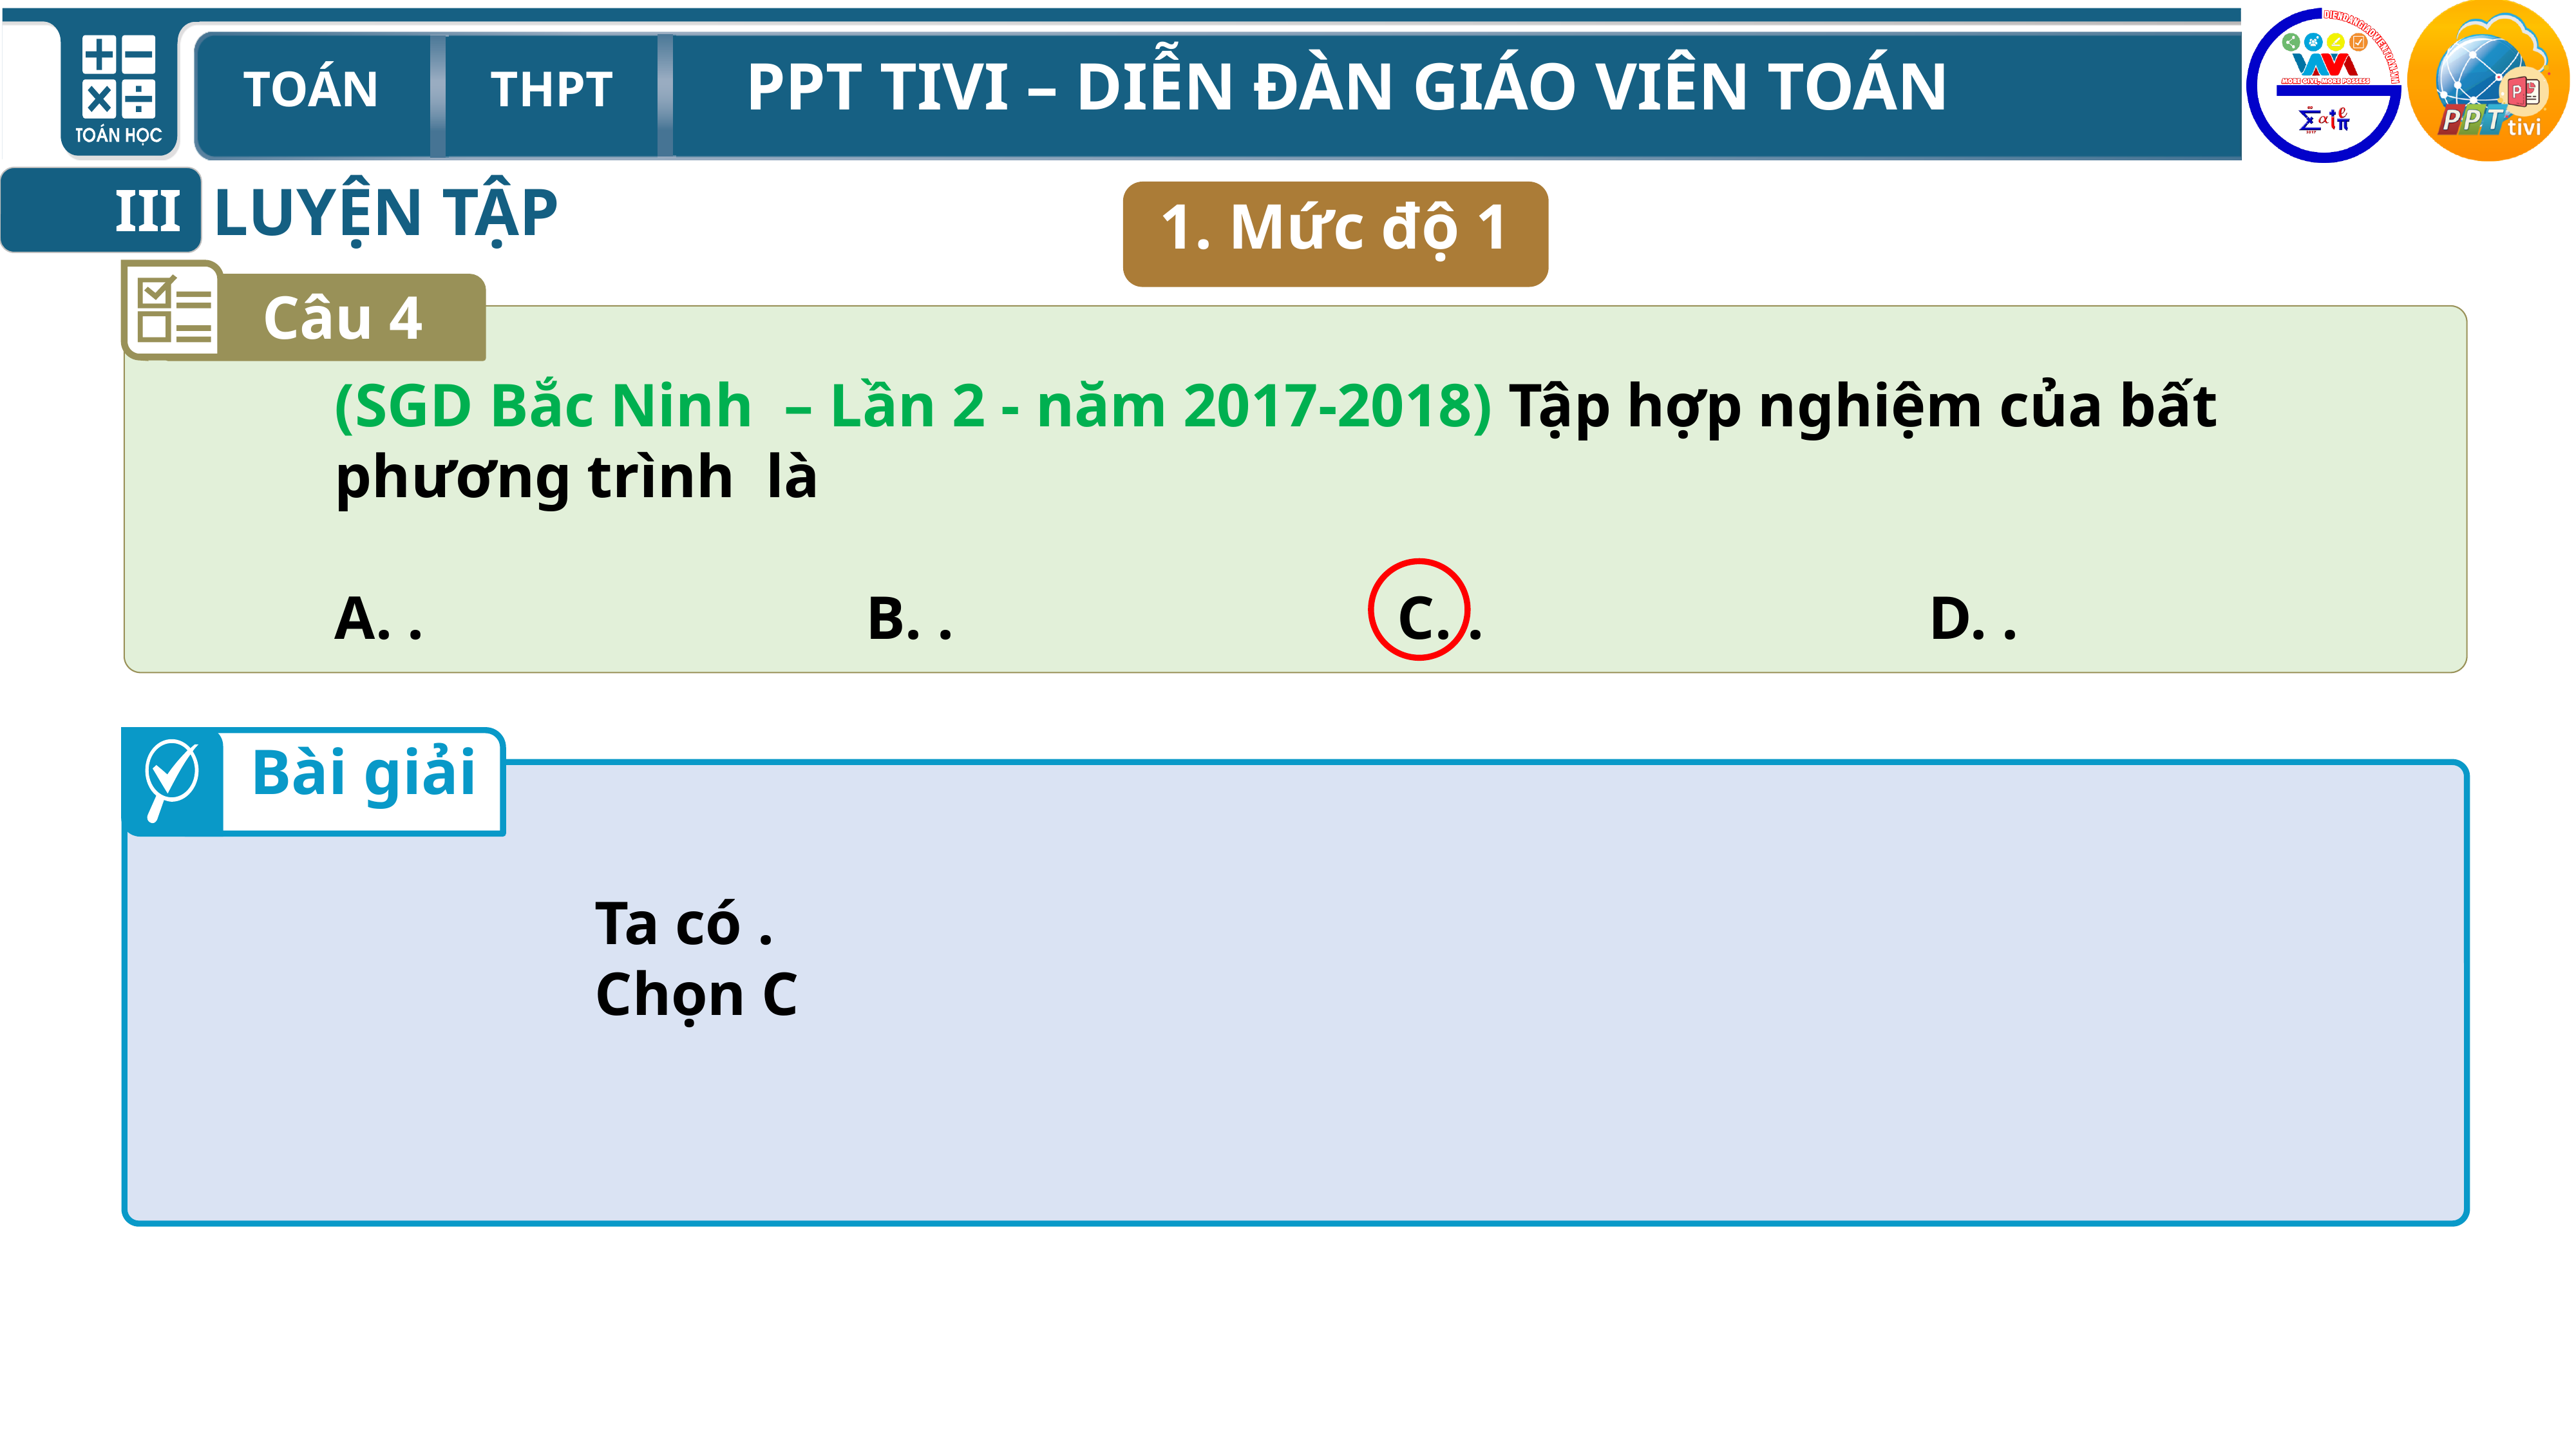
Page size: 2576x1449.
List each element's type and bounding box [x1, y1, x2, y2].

text_box [124, 263, 2467, 673]
picture [2, 22, 2242, 160]
text_box [1126, 182, 1546, 284]
text_box [0, 166, 2029, 254]
text_box [124, 728, 2467, 1224]
picture [2246, 8, 2401, 163]
picture [2407, 0, 2570, 162]
